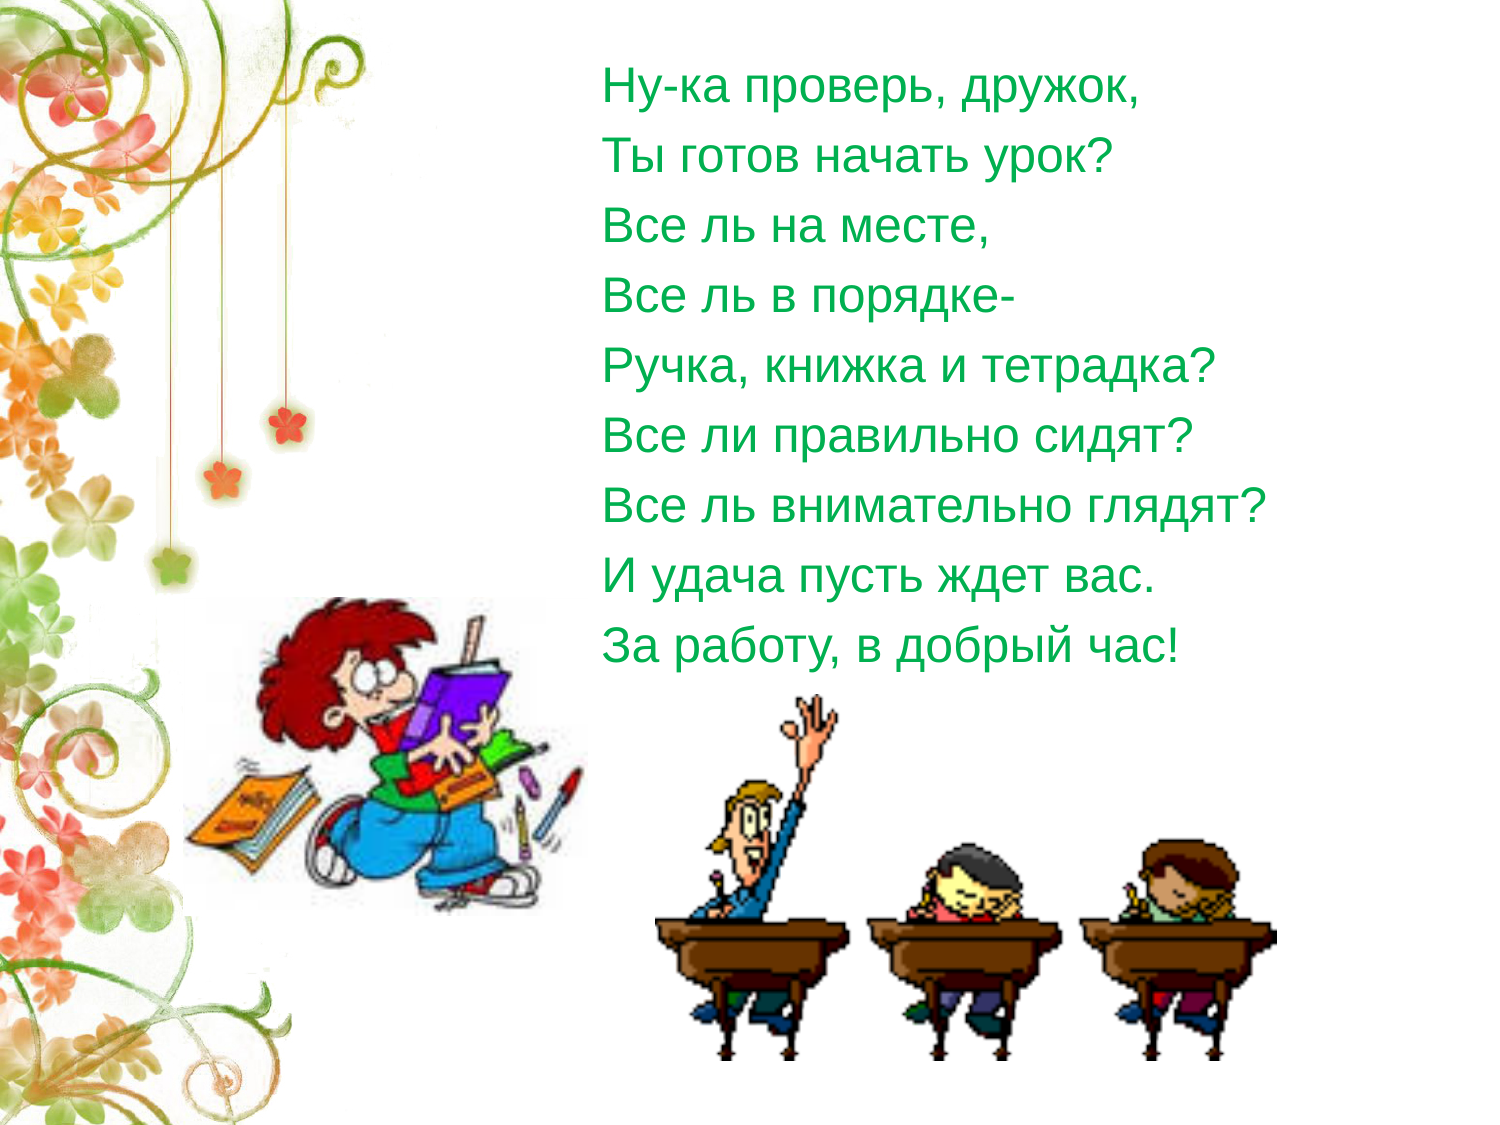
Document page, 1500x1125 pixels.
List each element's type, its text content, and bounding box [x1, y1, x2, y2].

picture [0, 0, 1500, 1125]
list Ну-ка проверь, дружок, Ты готов начать урок? Все ль на месте, Все ль в порядке- Ручка, книжка и тетрадка? Все ли правильно сидят? Все ль внимательно глядят? И удача пусть ждет вас. За работу, в добрый час! [586, 44, 1426, 1006]
